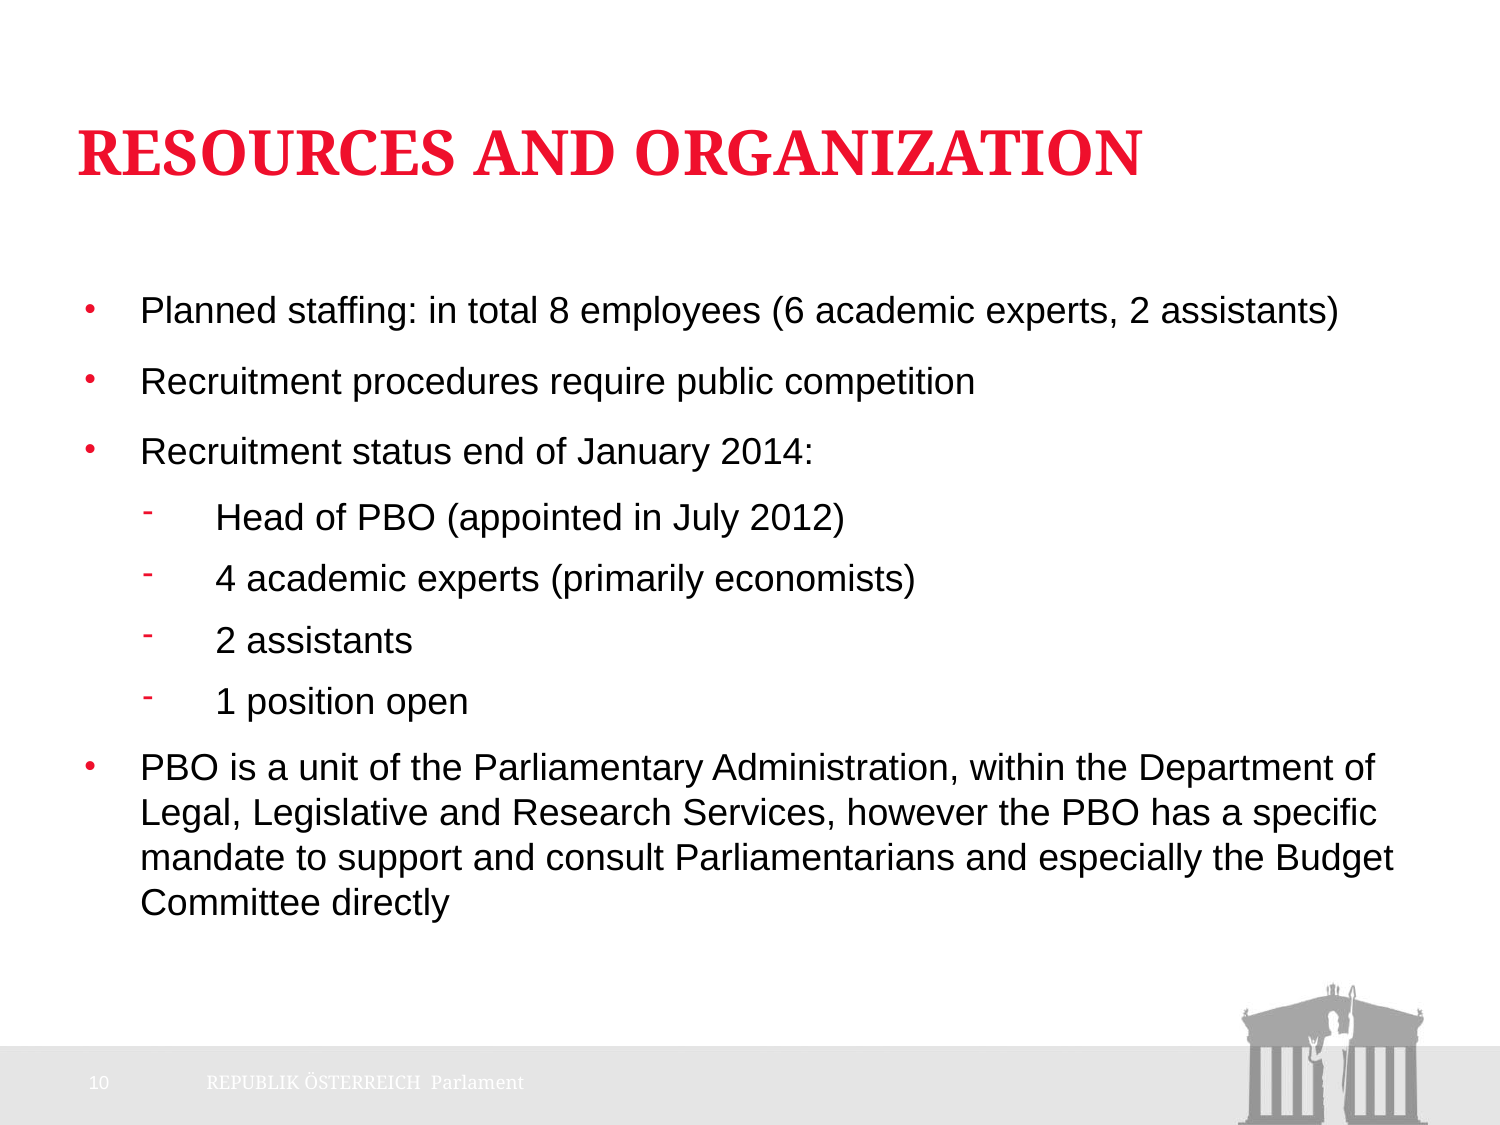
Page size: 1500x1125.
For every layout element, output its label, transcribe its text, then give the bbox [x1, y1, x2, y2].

title Resources and Organization [62, 78, 1447, 197]
slide_number 10 [88, 1070, 151, 1125]
list Planned staffing: in total 8 employees (6 academic experts, 2 assistants) Recruitment procedures require public competition Recruitment status end of January 2014: Head of PBO (appointed in July 2012) 4 academic experts (primarily economists) 2 assistants 1 position open PBO is a unit of the Parliamentary Administration, within the Department of Legal, Legislative and Research Services, however the PBO has a specific mandate to support and consult Parliamentarians and especially the Budget Committee directly [68, 278, 1412, 953]
footer REPUBLIK ÖSTERREICH Parlament [206, 1070, 595, 1121]
picture [0, 0, 1500, 1125]
